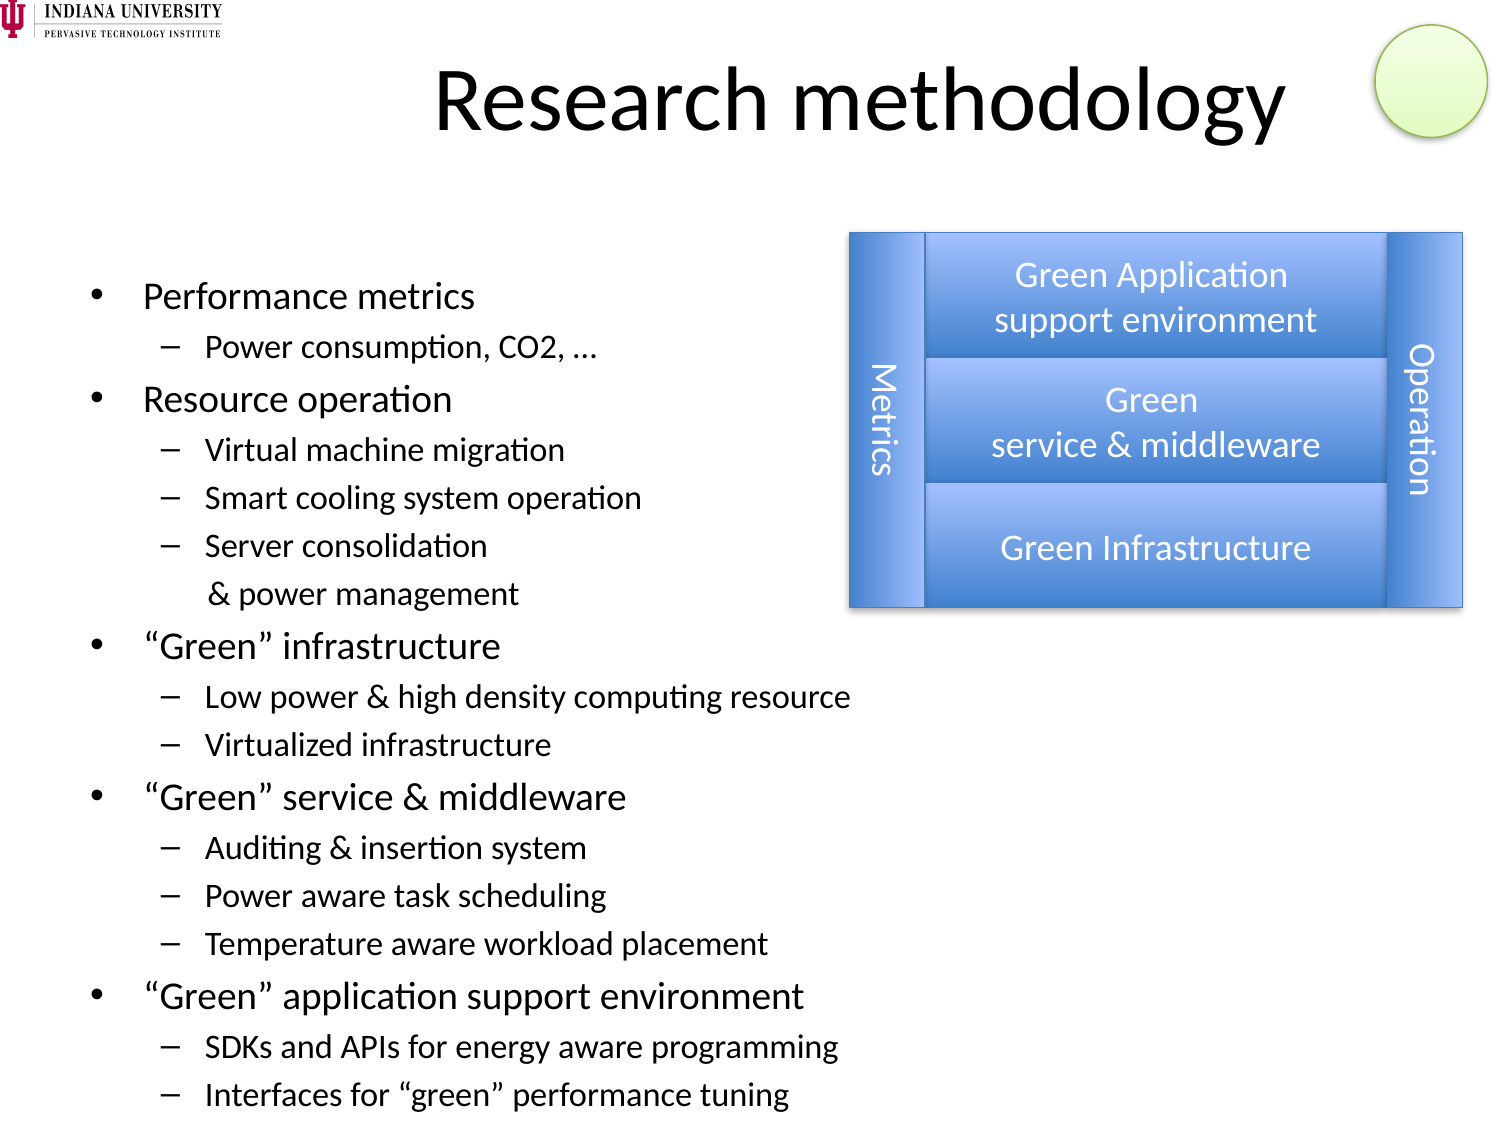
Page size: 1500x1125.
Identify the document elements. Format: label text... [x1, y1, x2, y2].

title Research methodology [221, 0, 1500, 188]
picture [0, 0, 221, 38]
text_box Metrics [849, 232, 926, 608]
text_box Green service & middleware [929, 357, 1382, 480]
text_box Green Application support environment [926, 232, 1385, 355]
text_box [1374, 24, 1489, 139]
text_box Green Infrastructure [929, 482, 1382, 608]
list Performance metrics Power consumption, CO2, … Resource operation Virtual machine migration Smart cooling system operation Server consolidation & power management “Green” infrastructure Low power & high density computing resource Virtualized infrastructure “Green” service & middleware Auditing & insertion system Power aware task scheduling Temperature aware workload placement “Green” application support environment SDKs and APIs for energy aware programming Interfaces for “green” performance tuning [75, 262, 1425, 1125]
text_box Operation [1387, 232, 1463, 608]
